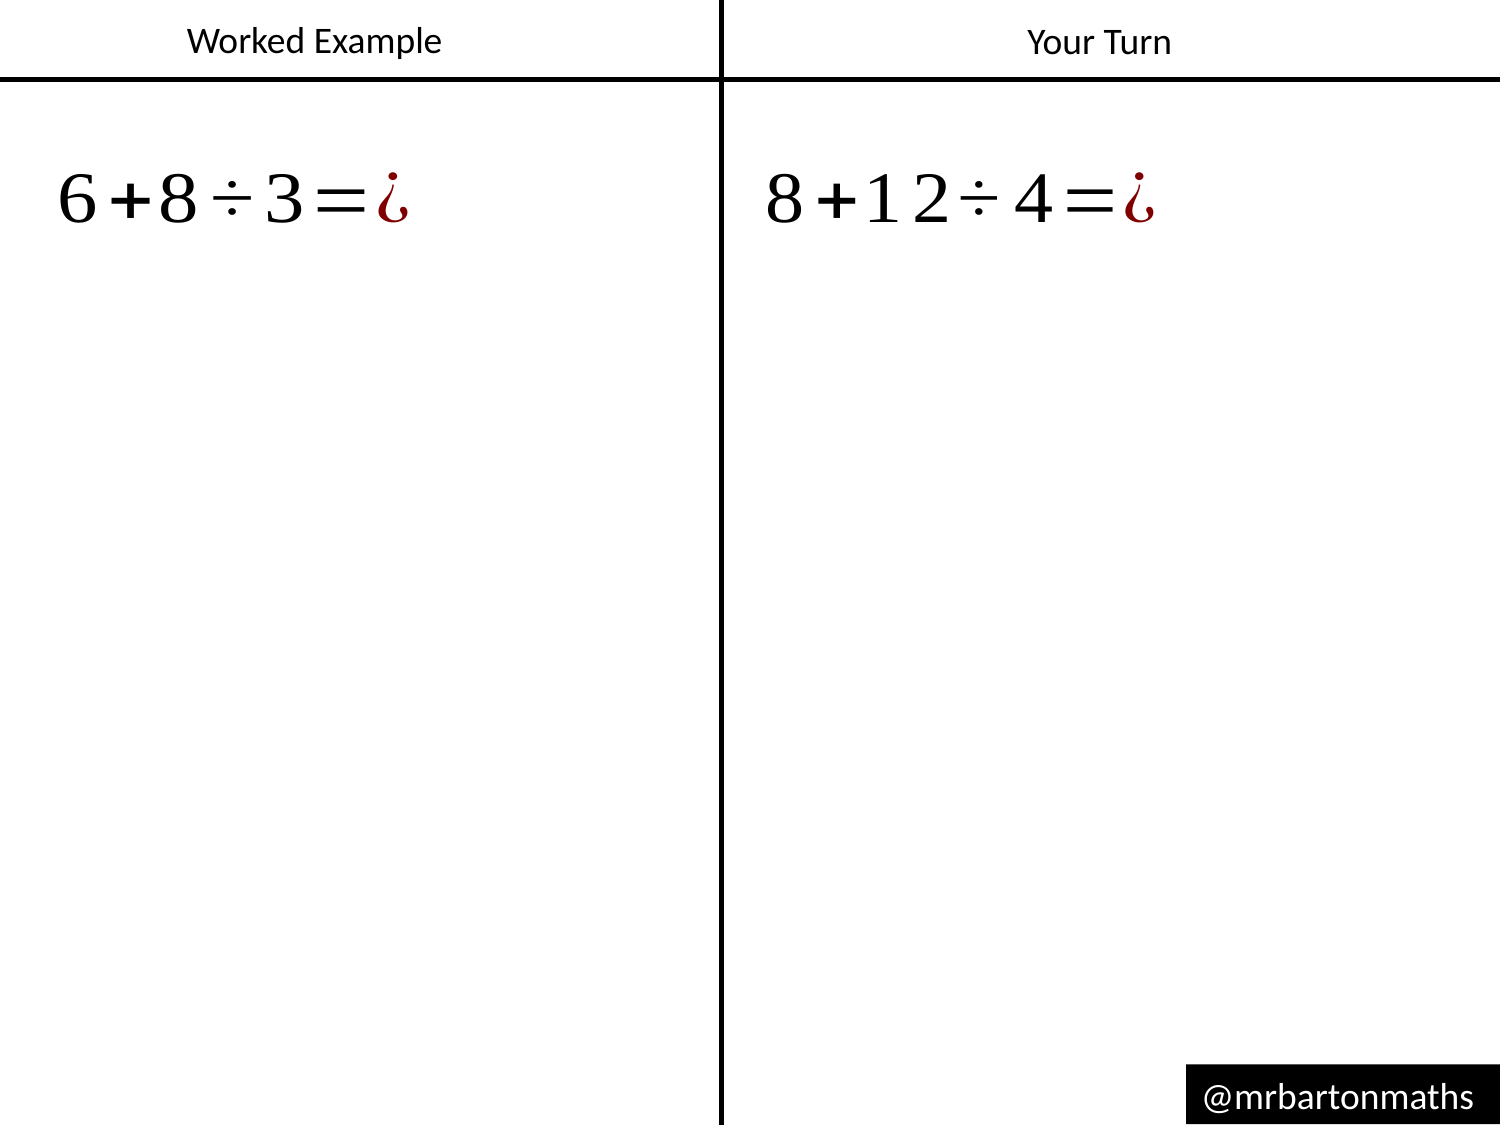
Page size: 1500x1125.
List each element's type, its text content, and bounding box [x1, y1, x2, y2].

text_box @mrbartonmaths [1186, 1064, 1500, 1125]
text_box Your Turn [954, 9, 1245, 70]
text_box Worked Example [169, 8, 460, 69]
